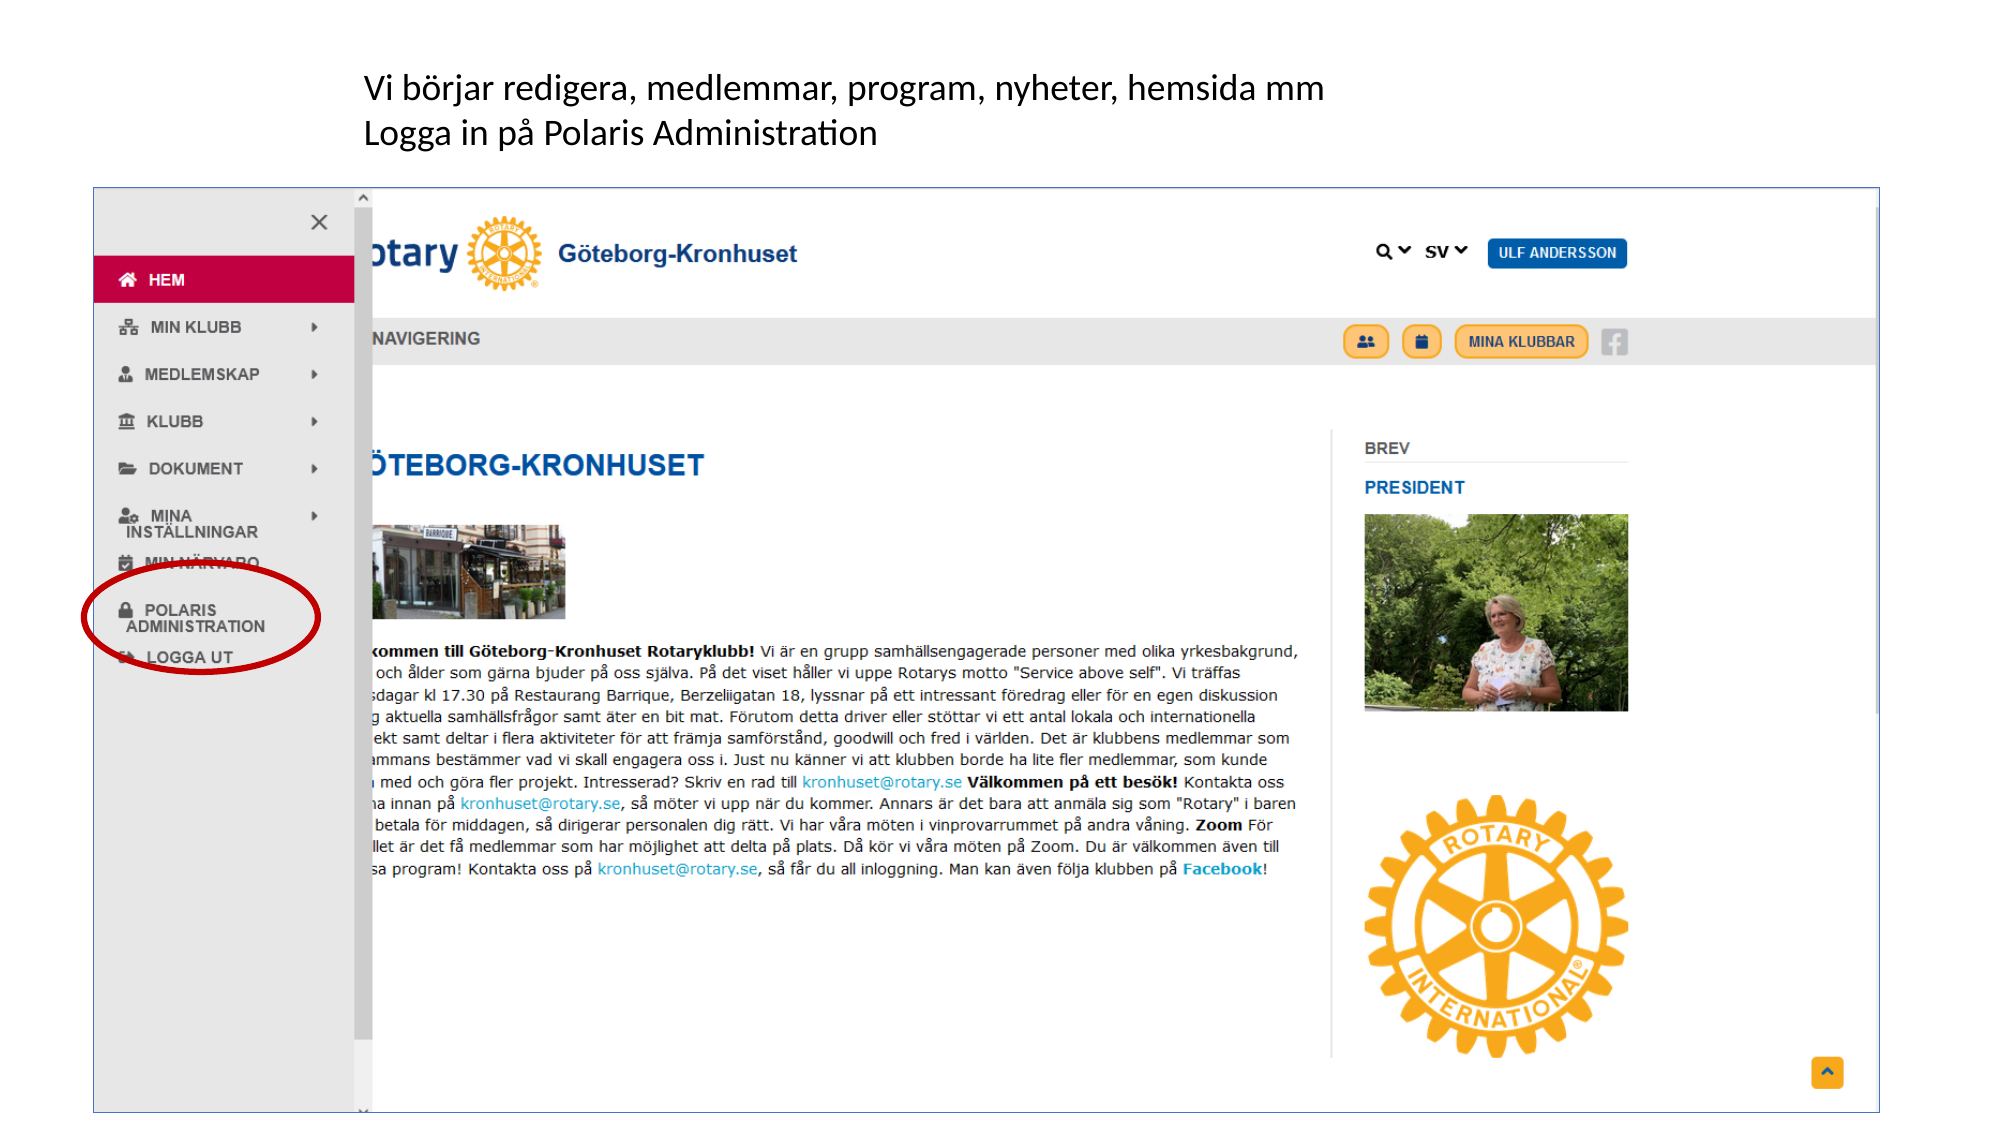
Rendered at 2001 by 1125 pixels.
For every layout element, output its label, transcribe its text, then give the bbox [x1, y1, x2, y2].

picture [92, 187, 1880, 1113]
text_box Vi börjar redigera, medlemmar, program, nyheter, hemsida mm Logga in på Polaris Administration [349, 55, 1342, 161]
text_box [82, 595, 92, 639]
